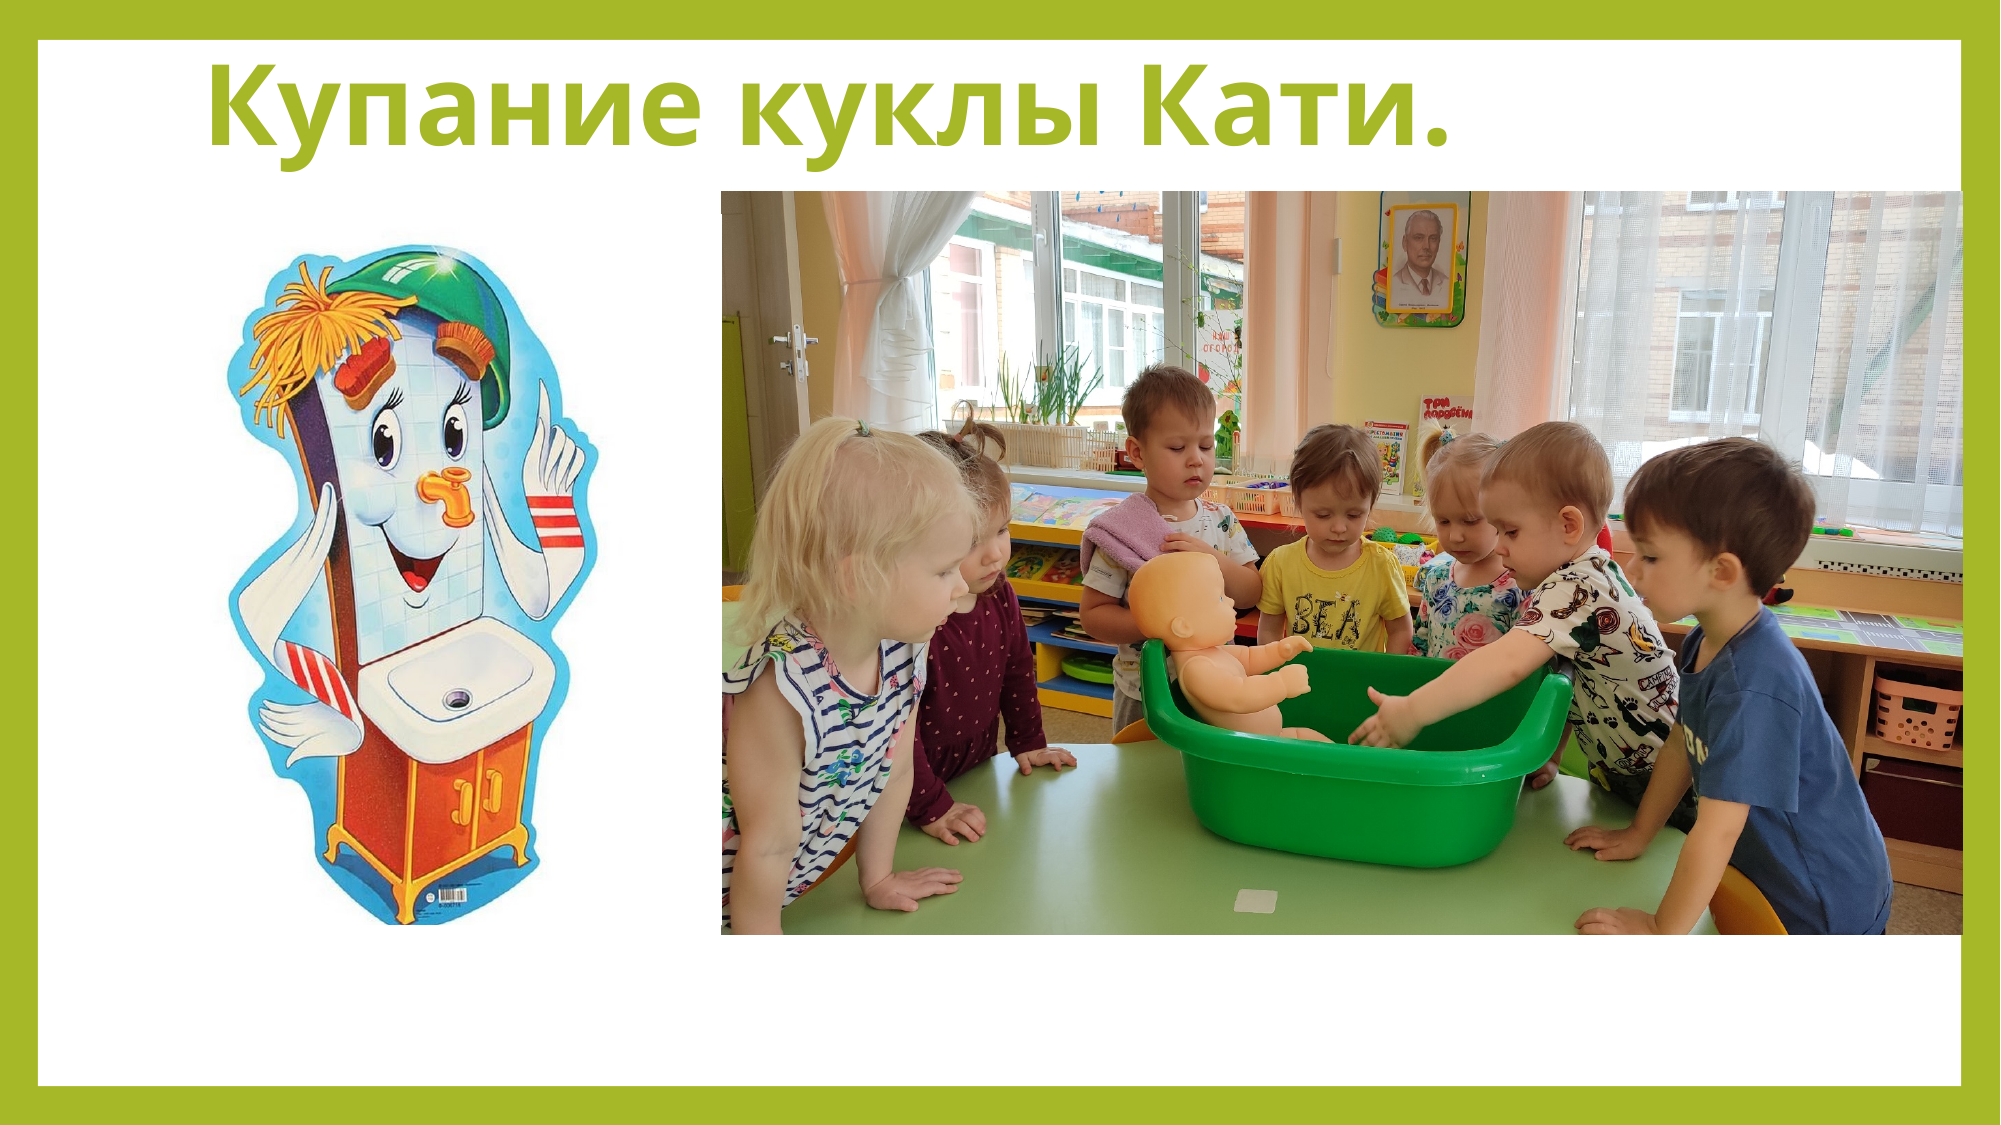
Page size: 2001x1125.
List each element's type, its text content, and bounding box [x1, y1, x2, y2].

title Купание куклы Кати. [187, 37, 1808, 182]
picture [95, 213, 722, 925]
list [721, 191, 1963, 935]
